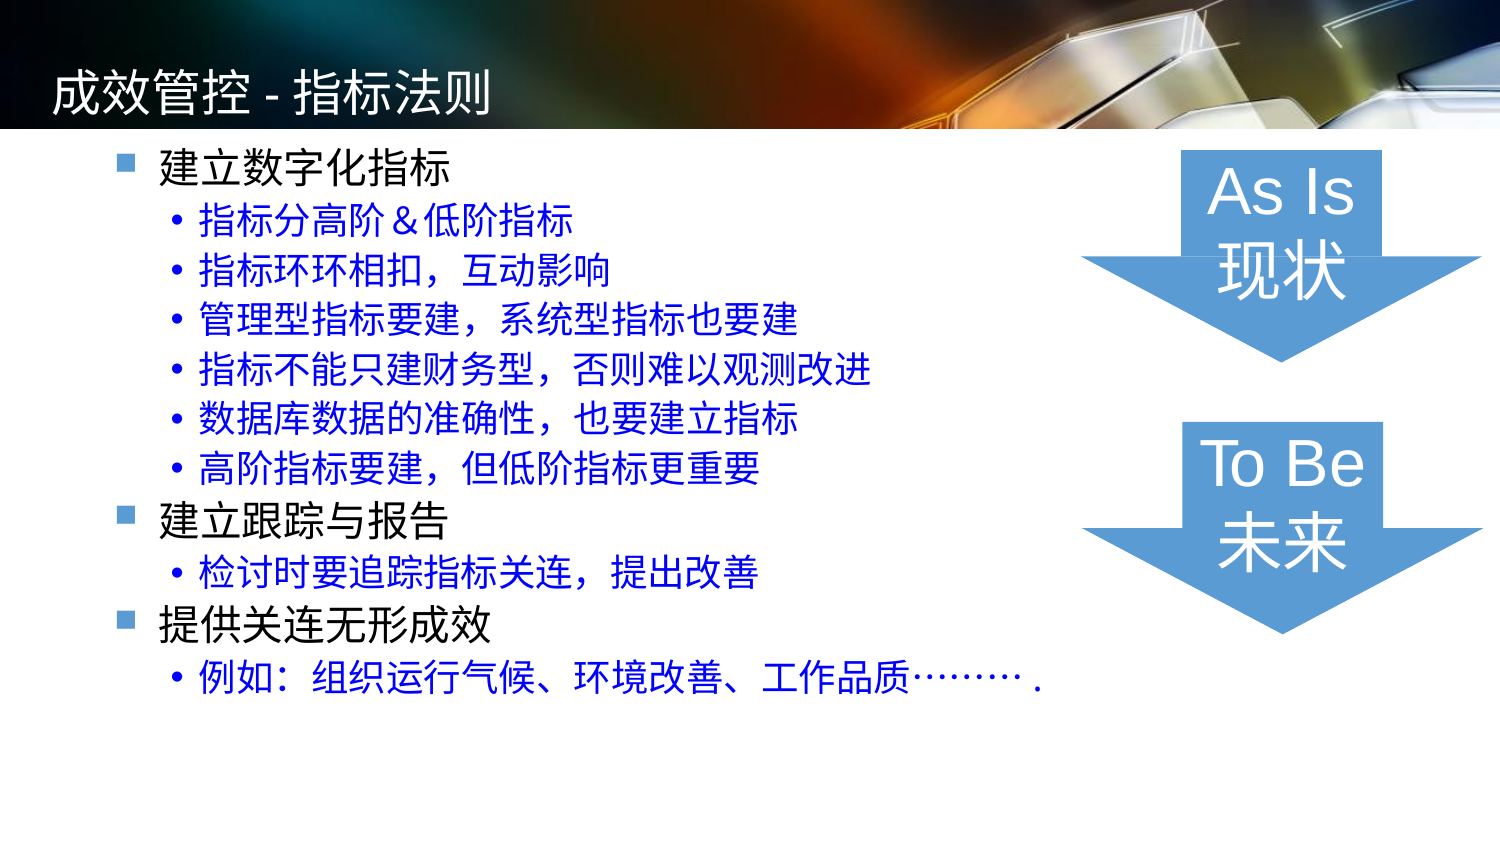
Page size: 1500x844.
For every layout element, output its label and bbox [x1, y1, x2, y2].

text_box [1081, 417, 1484, 635]
picture [374, 0, 1500, 129]
text_box [1080, 145, 1483, 363]
text_box [49, 35, 1045, 699]
picture [0, 0, 363, 129]
